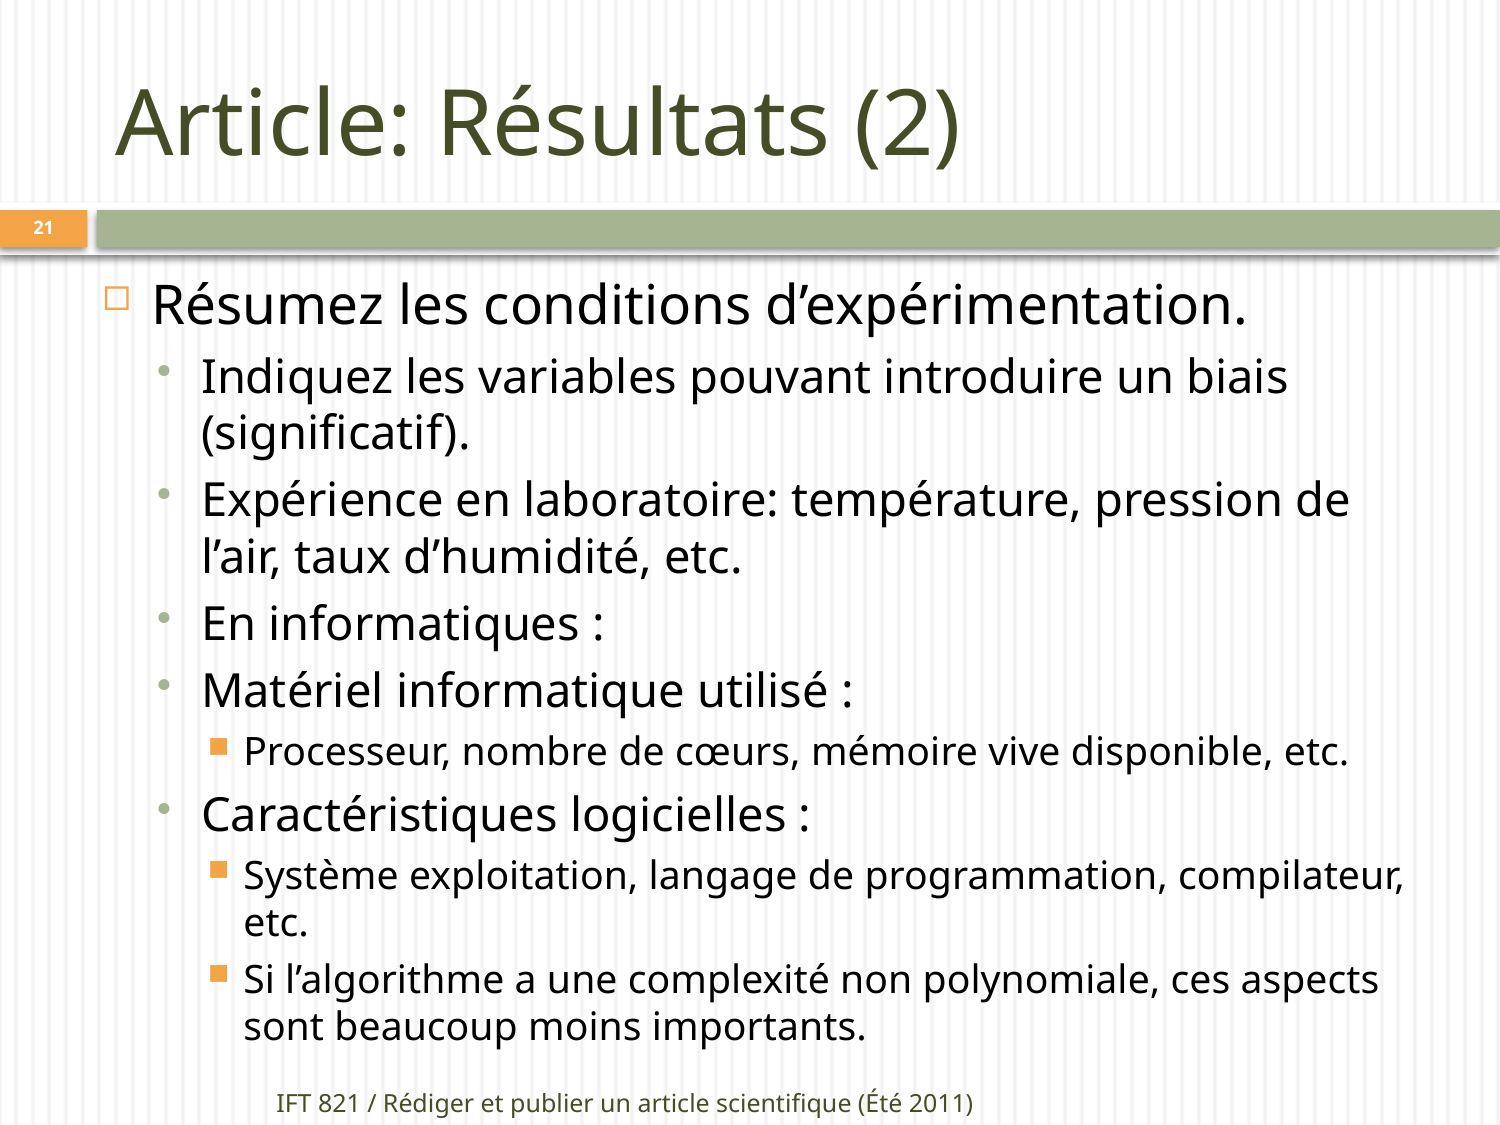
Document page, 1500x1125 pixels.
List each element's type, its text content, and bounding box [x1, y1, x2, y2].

footer IFT 821 / Rédiger et publier un article scientifique (Été 2011) [99, 1065, 990, 1125]
slide_number 21 [0, 208, 88, 249]
list Résumez les conditions d’expérimentation. Indiquez les variables pouvant introduire un biais (significatif). Expérience en laboratoire: température, pression de l’air, taux d’humidité, etc. En informatiques : Matériel informatique utilisé : Processeur, nombre de cœurs, mémoire vive disponible, etc. Caractéristiques logicielles : Système exploitation, langage de programmation, compilateur, etc. Si l’algorithme a une complexité non polynomiale, ces aspects sont beaucoup moins importants. [87, 262, 1451, 1063]
title Article: Résultats (2) [100, 37, 1438, 200]
